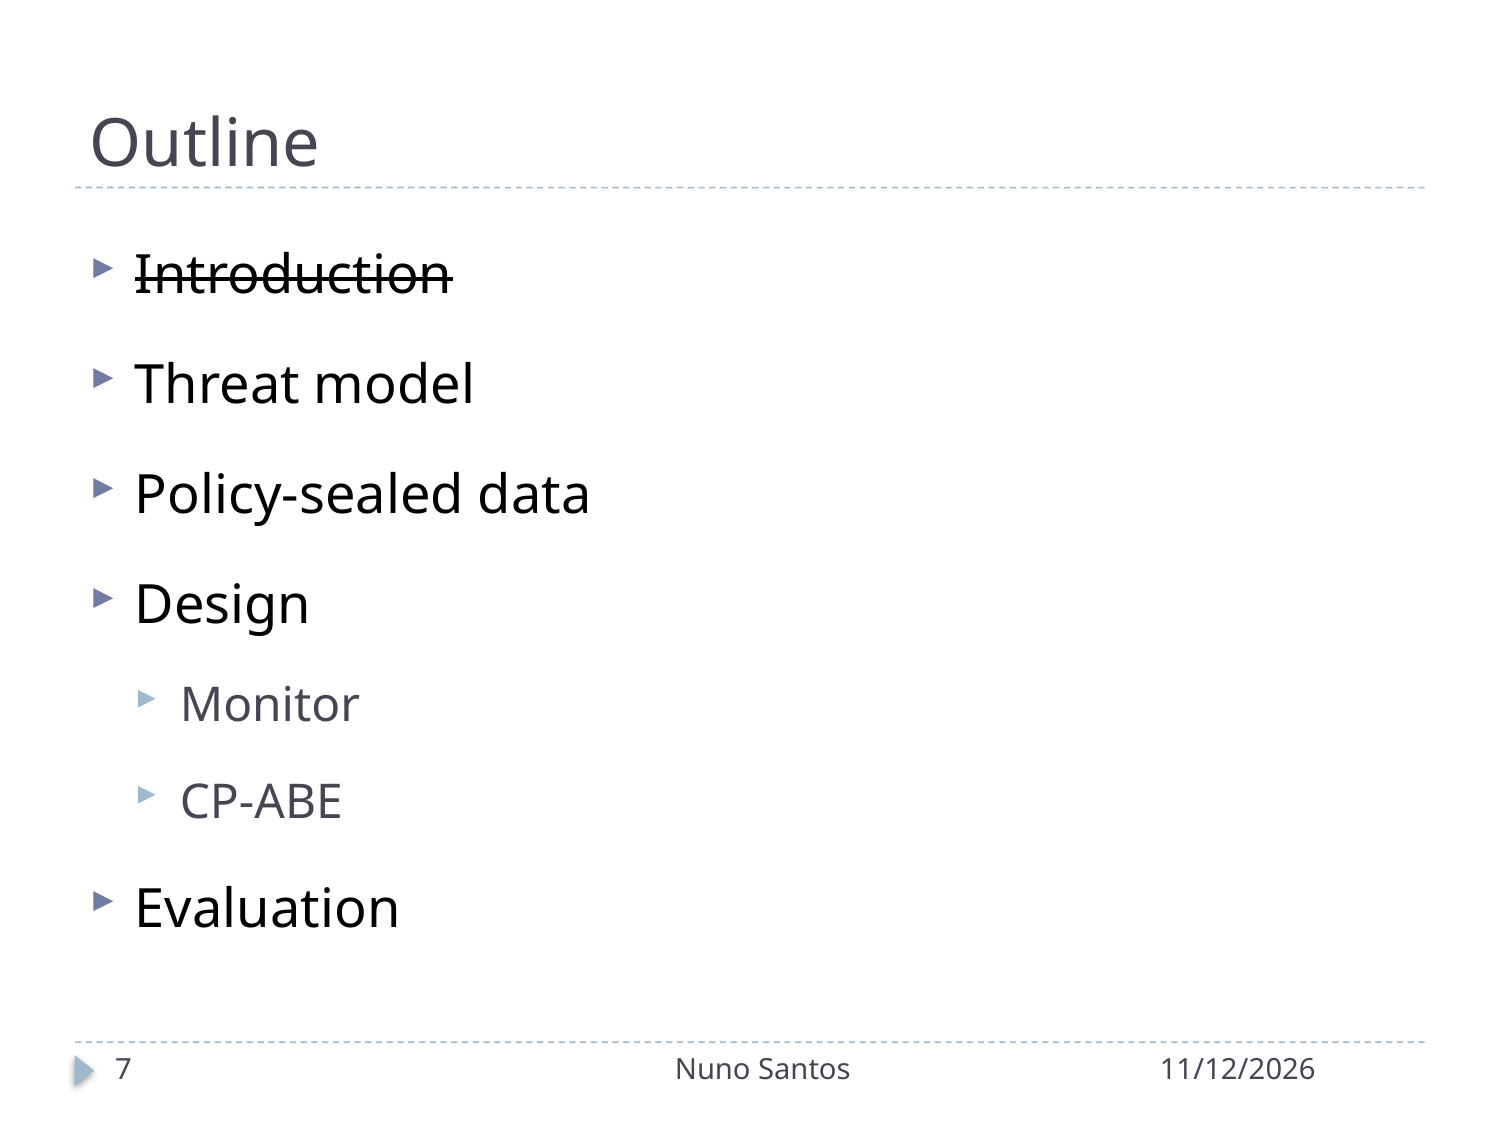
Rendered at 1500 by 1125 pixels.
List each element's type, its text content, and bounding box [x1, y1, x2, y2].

list Introduction Threat model Policy-sealed data Design Monitor CP-ABE Evaluation [75, 200, 1425, 1010]
title Outline [75, 24, 1425, 188]
slide_number 7 [100, 1042, 426, 1103]
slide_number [1051, 1042, 1426, 1103]
footer Nuno Santos [475, 1042, 1051, 1103]
